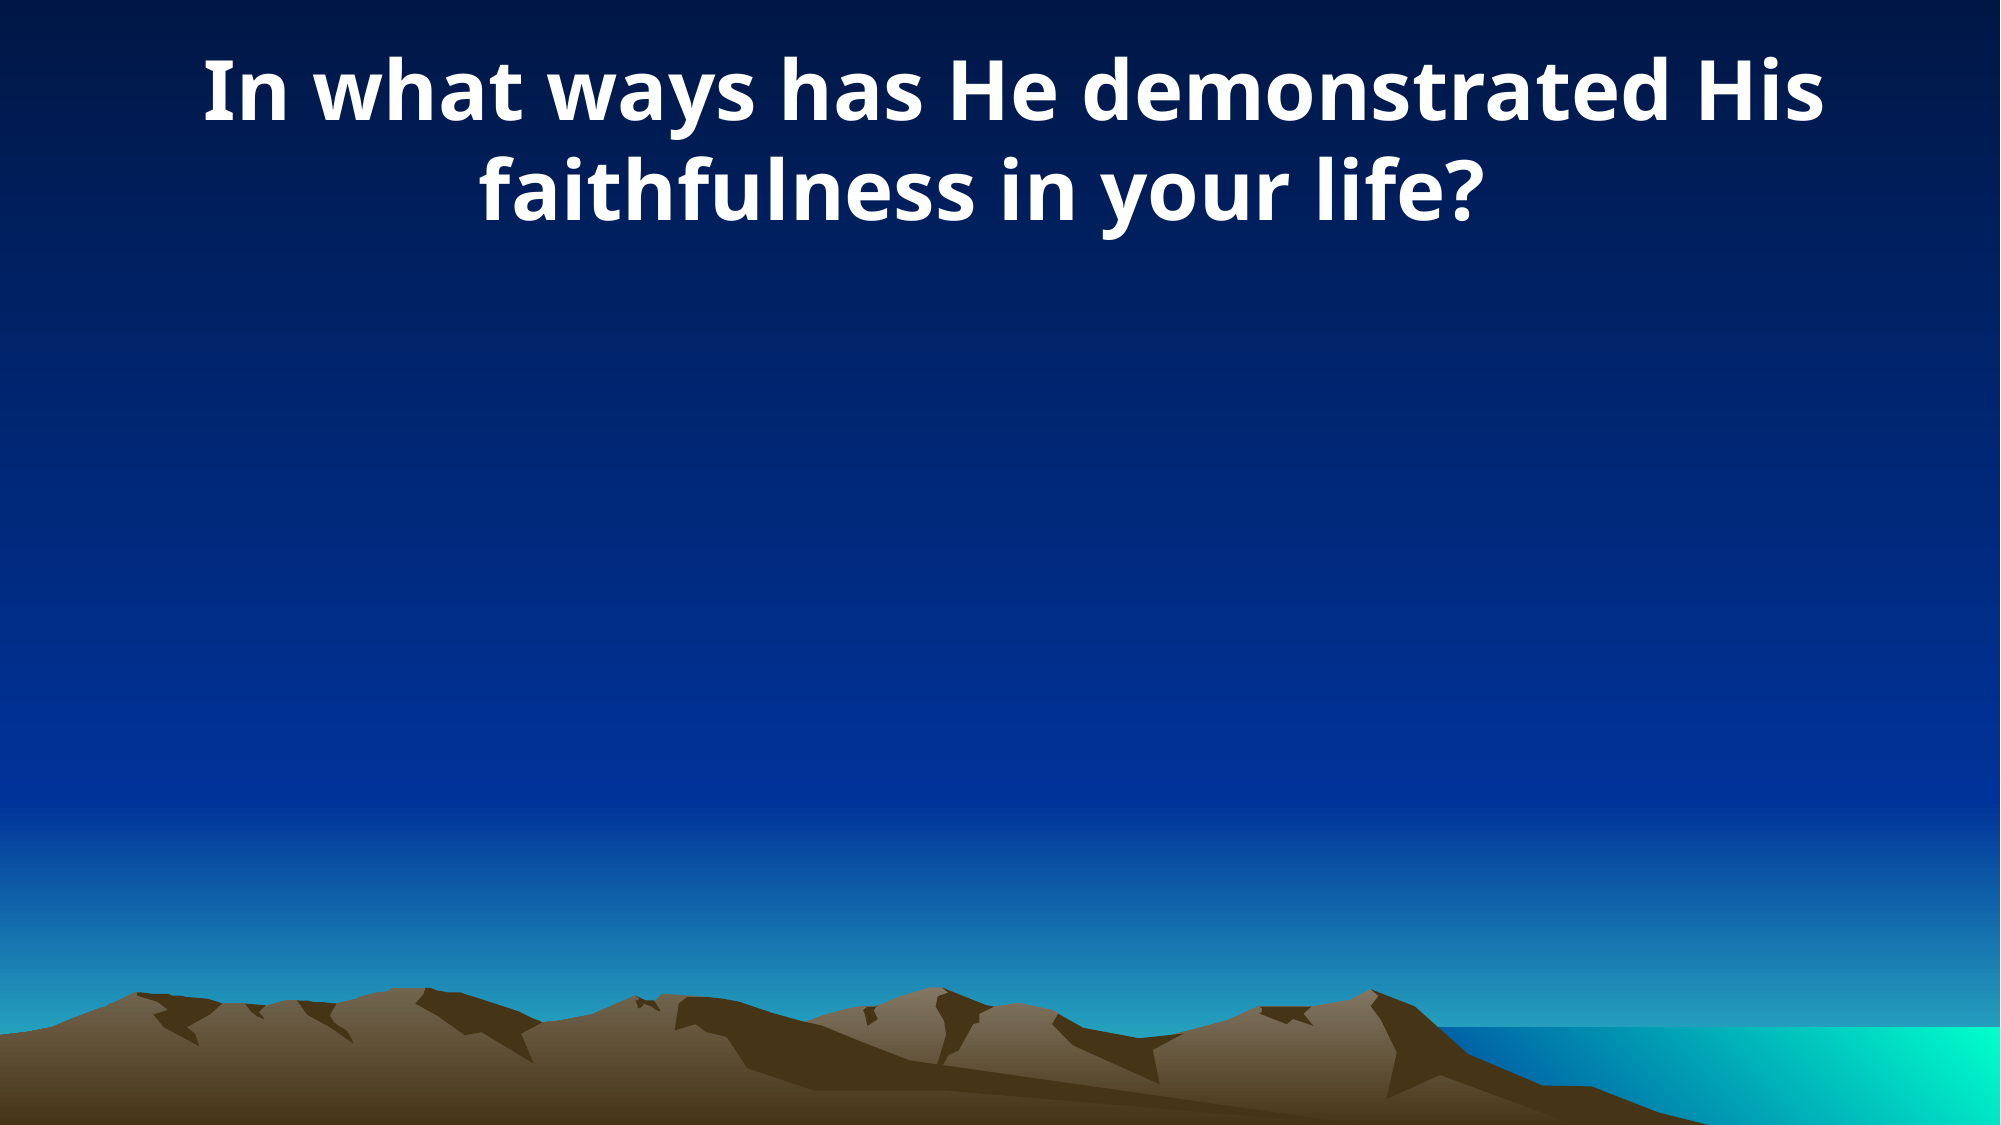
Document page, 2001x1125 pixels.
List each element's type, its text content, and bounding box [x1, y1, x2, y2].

text_box In what ways has He demonstrated His faithfulness in your life? [24, 29, 1963, 345]
